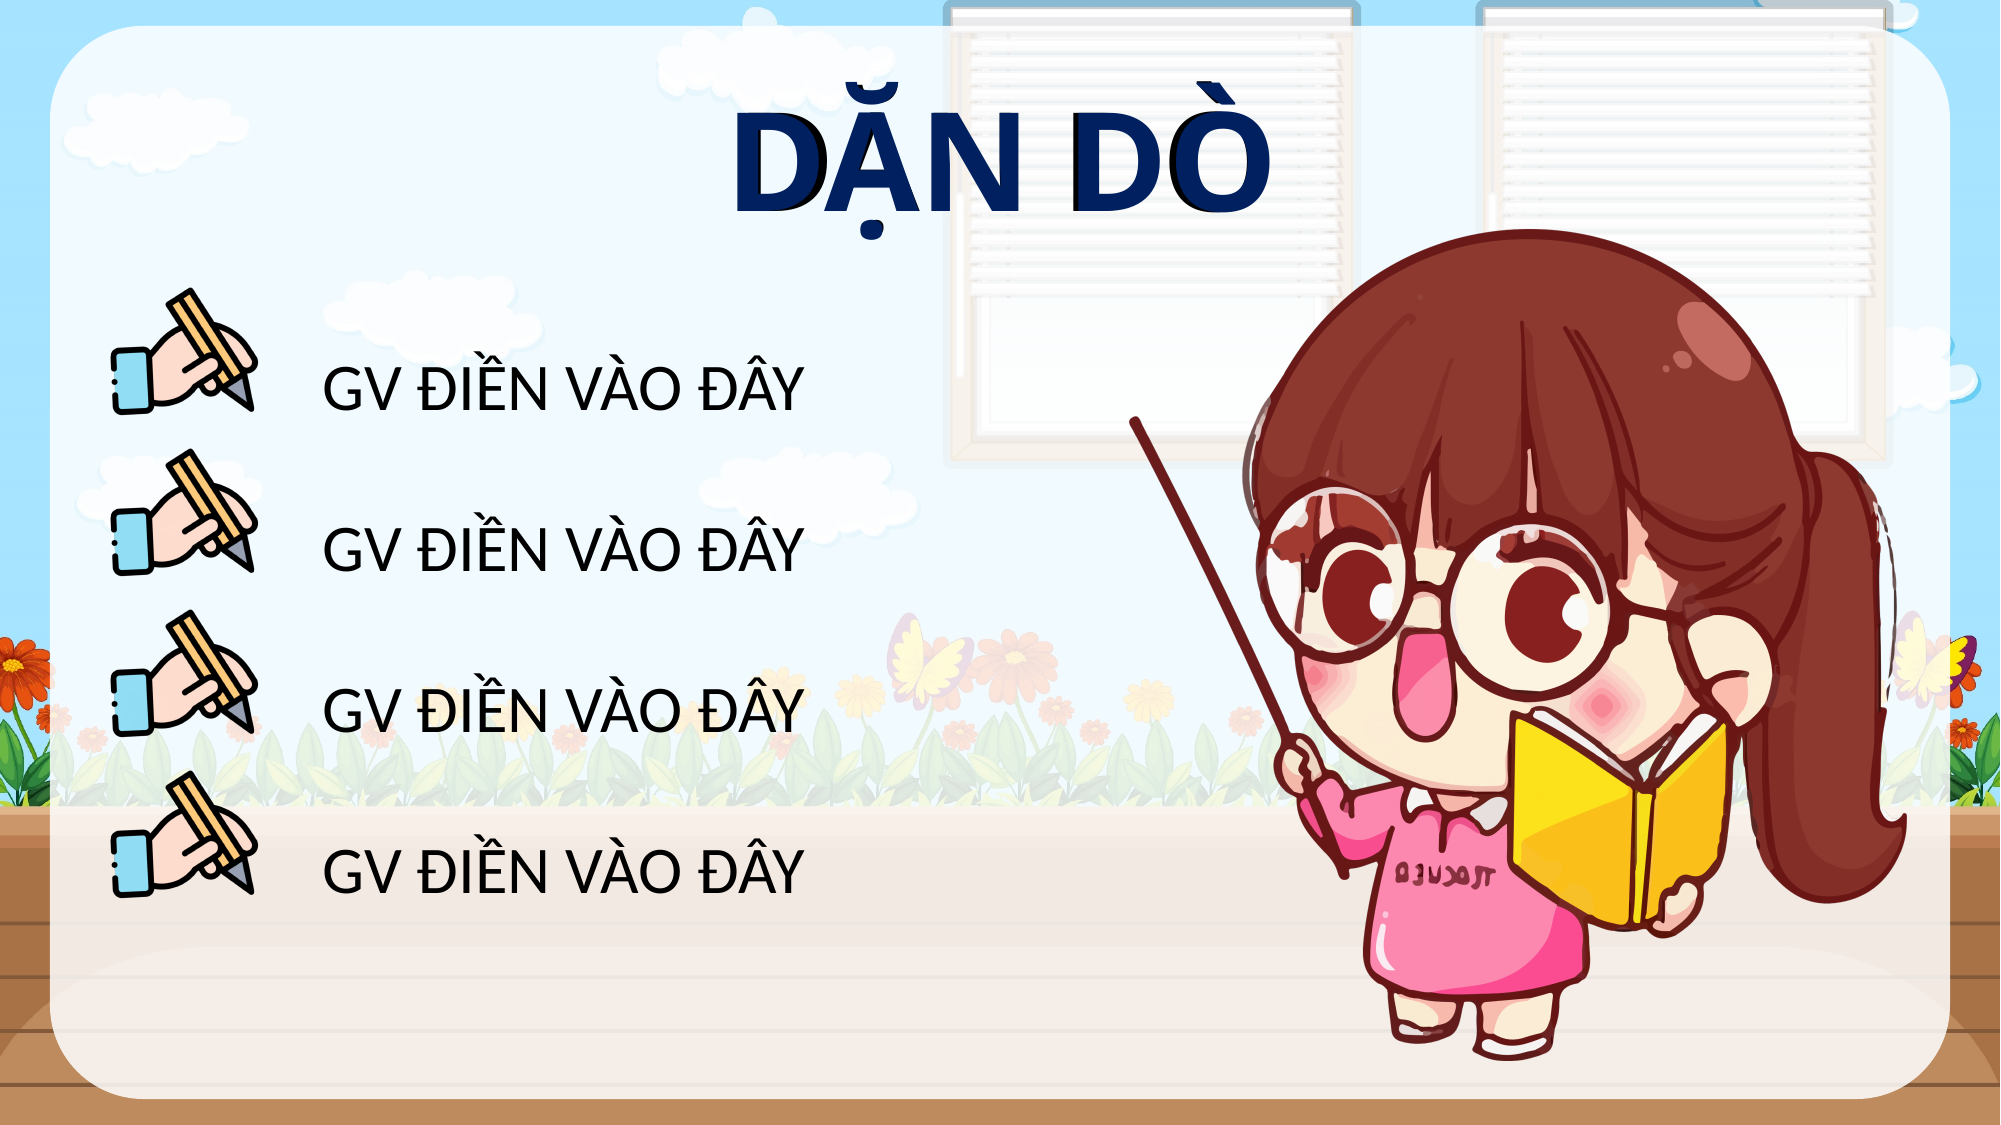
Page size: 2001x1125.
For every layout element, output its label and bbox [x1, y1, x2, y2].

picture [0, 0, 2000, 1125]
text_box [593, 66, 1410, 249]
